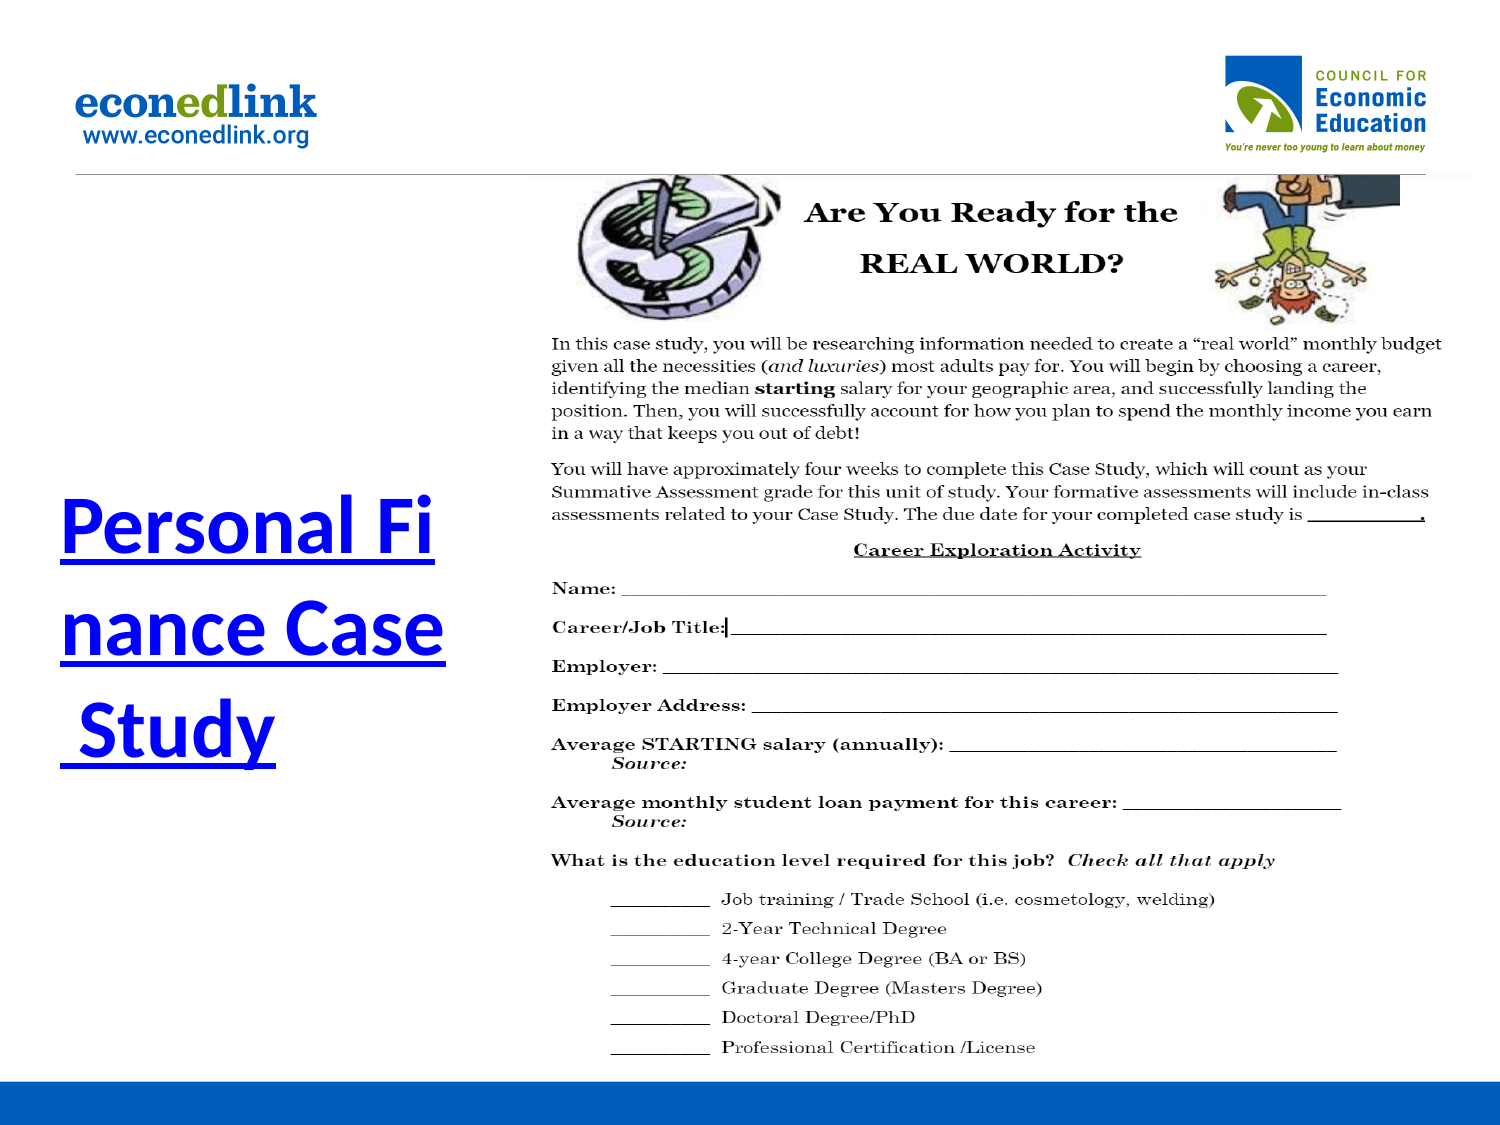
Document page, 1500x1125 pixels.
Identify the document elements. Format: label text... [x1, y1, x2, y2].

title Personal Finance Case Study [44, 417, 473, 605]
picture [0, 0, 1500, 1125]
